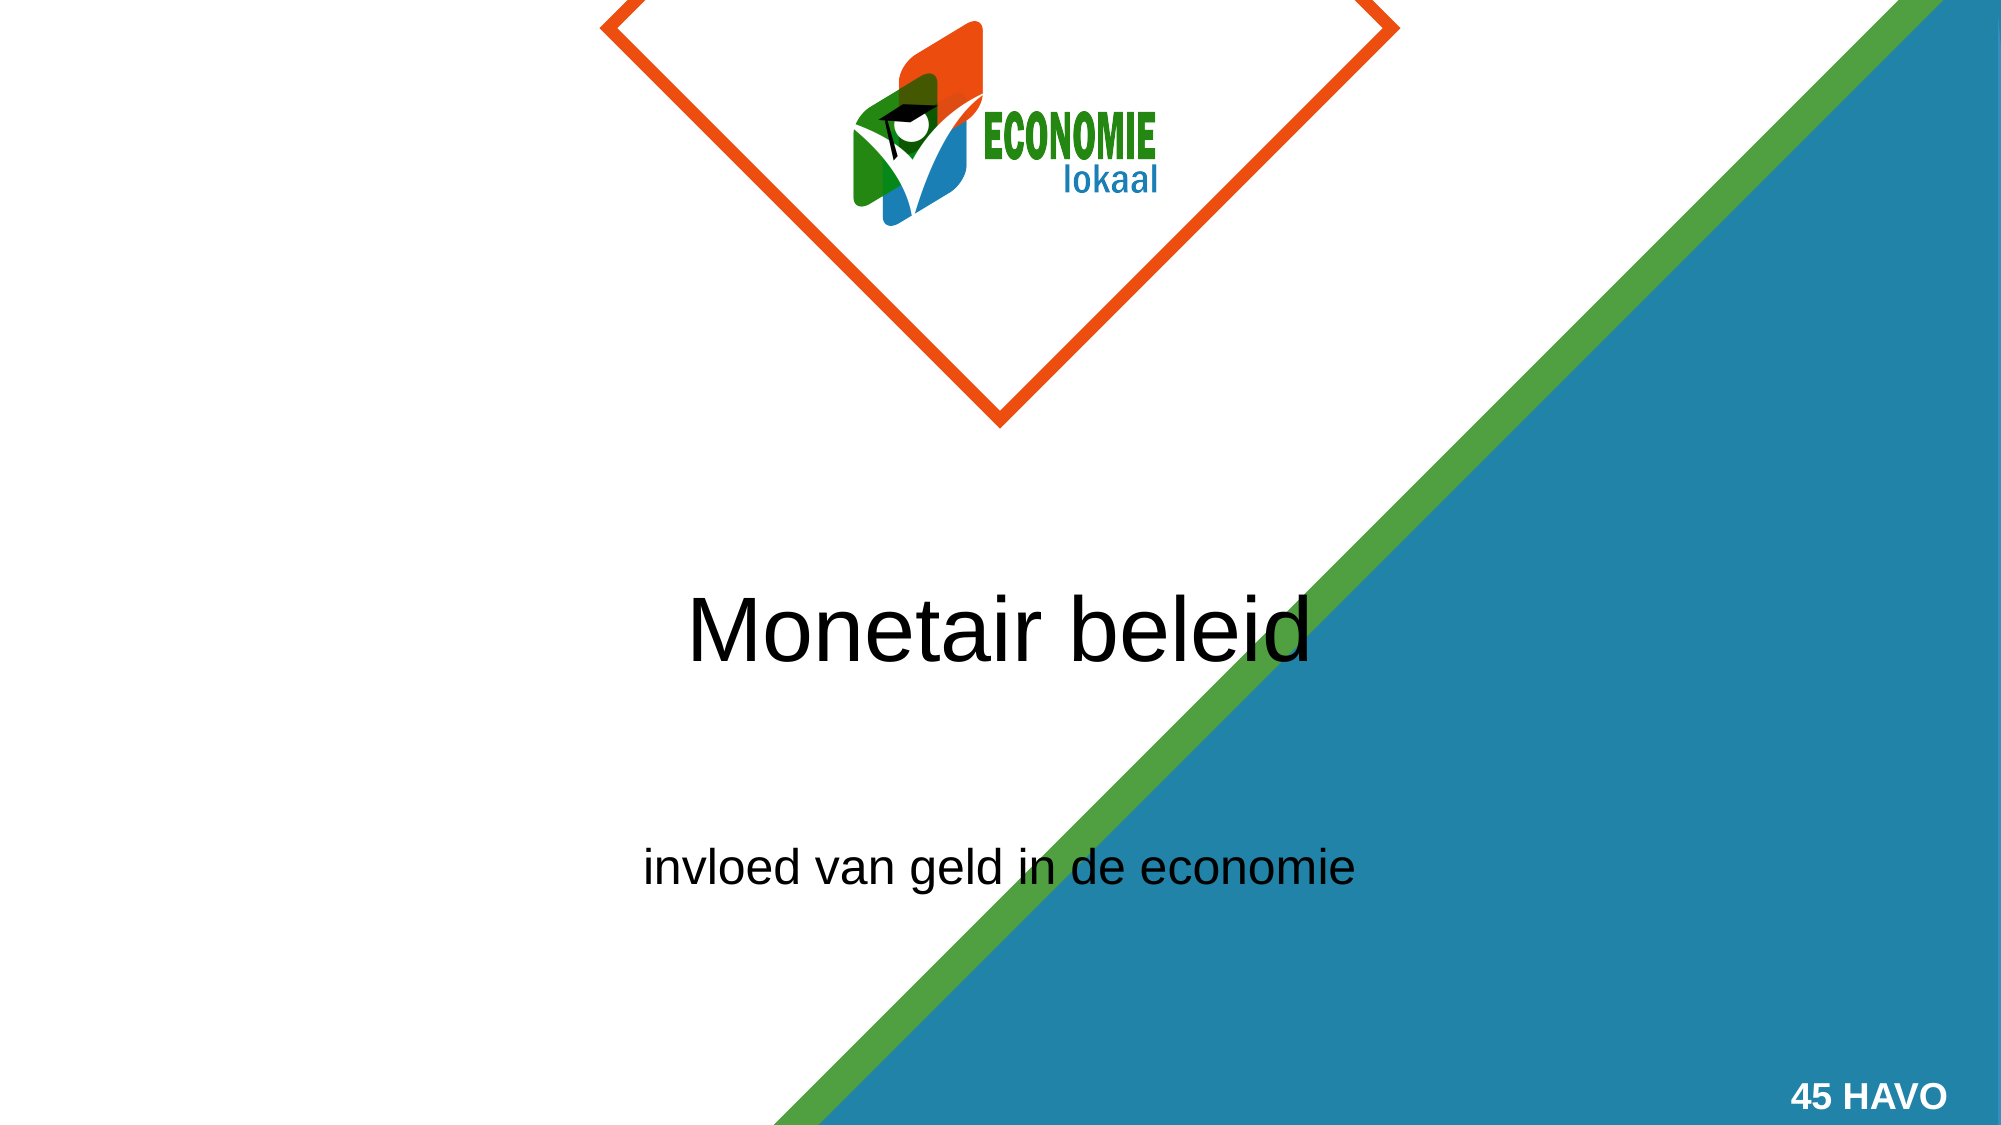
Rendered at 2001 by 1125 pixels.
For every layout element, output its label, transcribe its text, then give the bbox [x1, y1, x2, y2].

title Monetair beleid [0, 485, 2000, 779]
subtitle invloed van geld in de economie [0, 833, 2000, 950]
picture [841, 21, 1159, 226]
